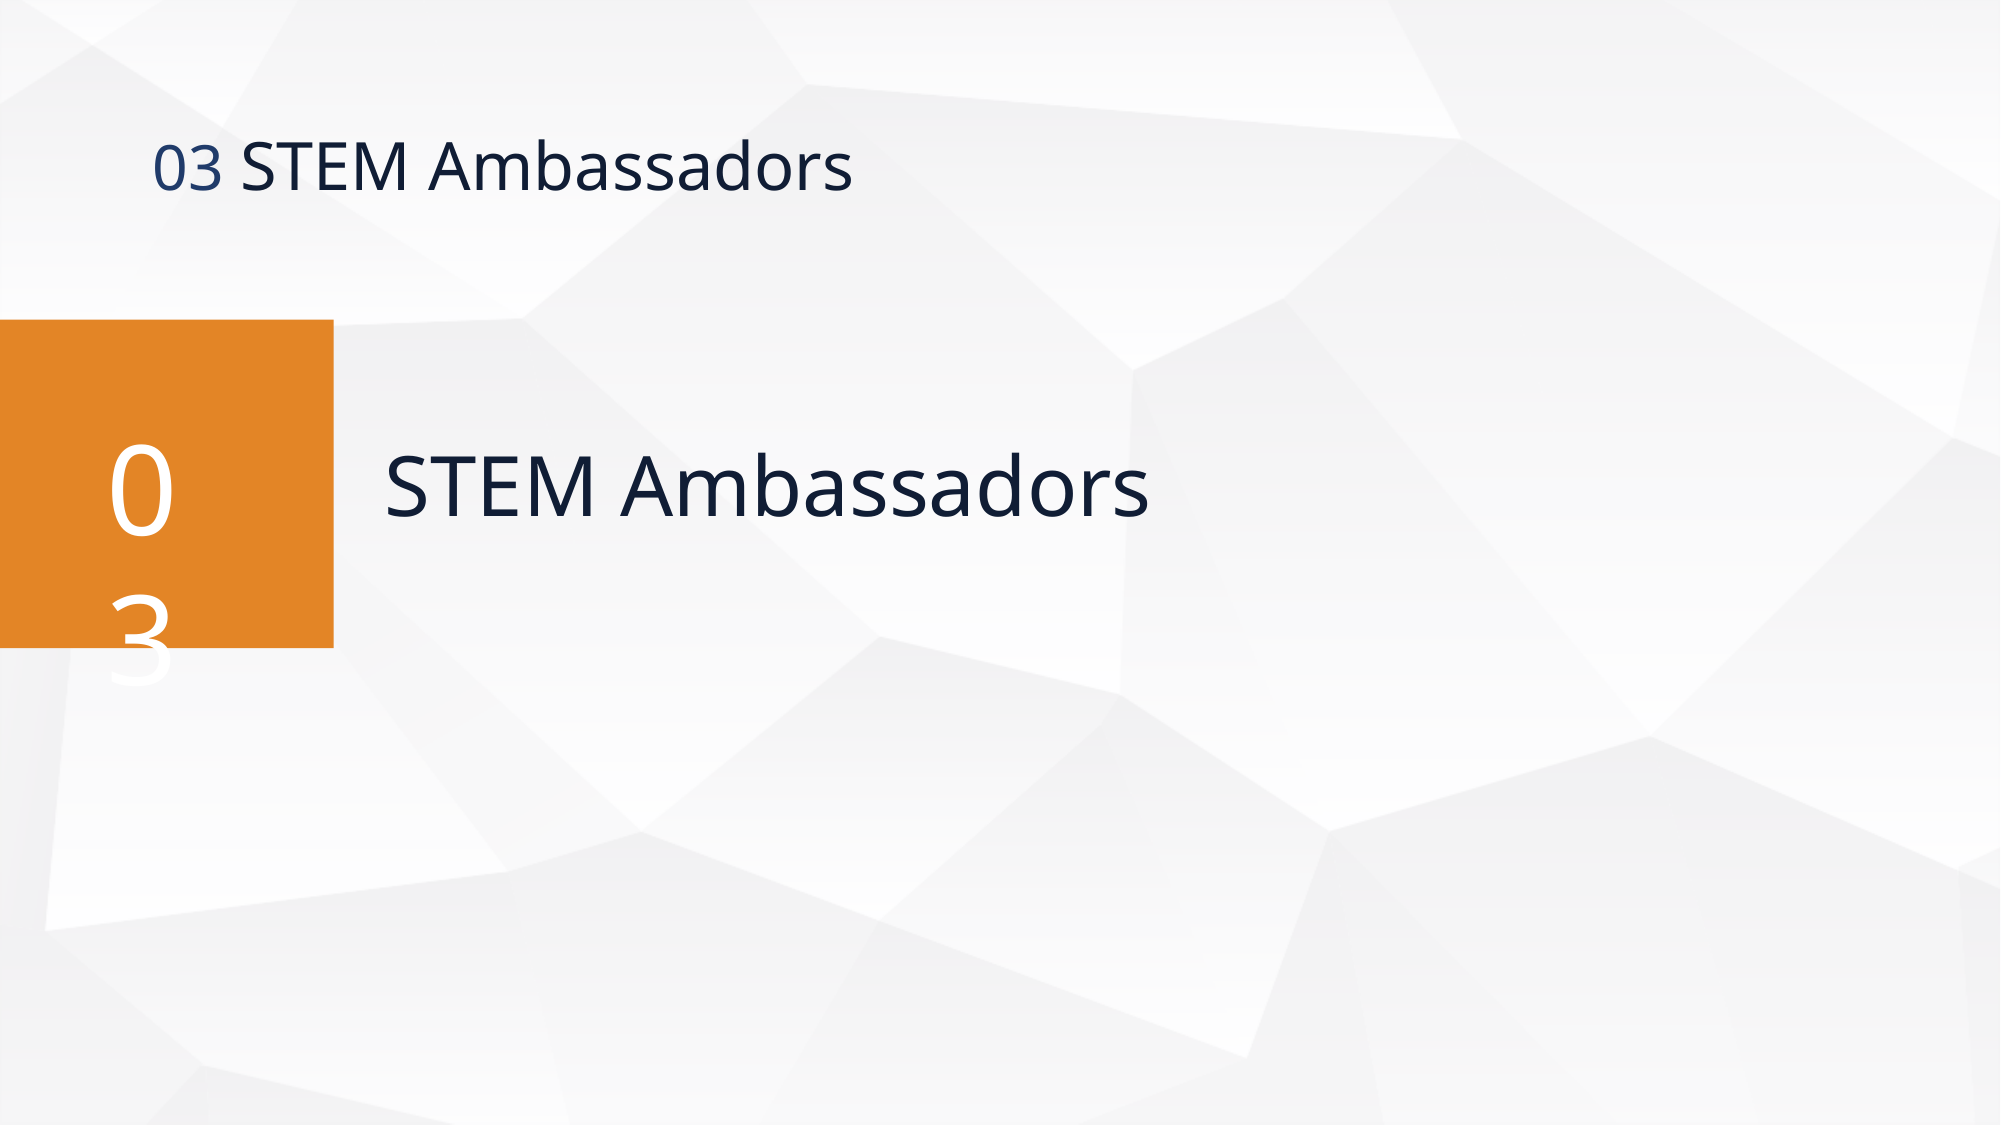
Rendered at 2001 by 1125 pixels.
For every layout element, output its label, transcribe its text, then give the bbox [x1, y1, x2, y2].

text_box 03 [91, 403, 264, 719]
picture [0, 0, 2001, 1125]
text_box STEM Ambassadors [370, 318, 1979, 647]
title 03 STEM Ambassadors [137, 59, 1863, 278]
